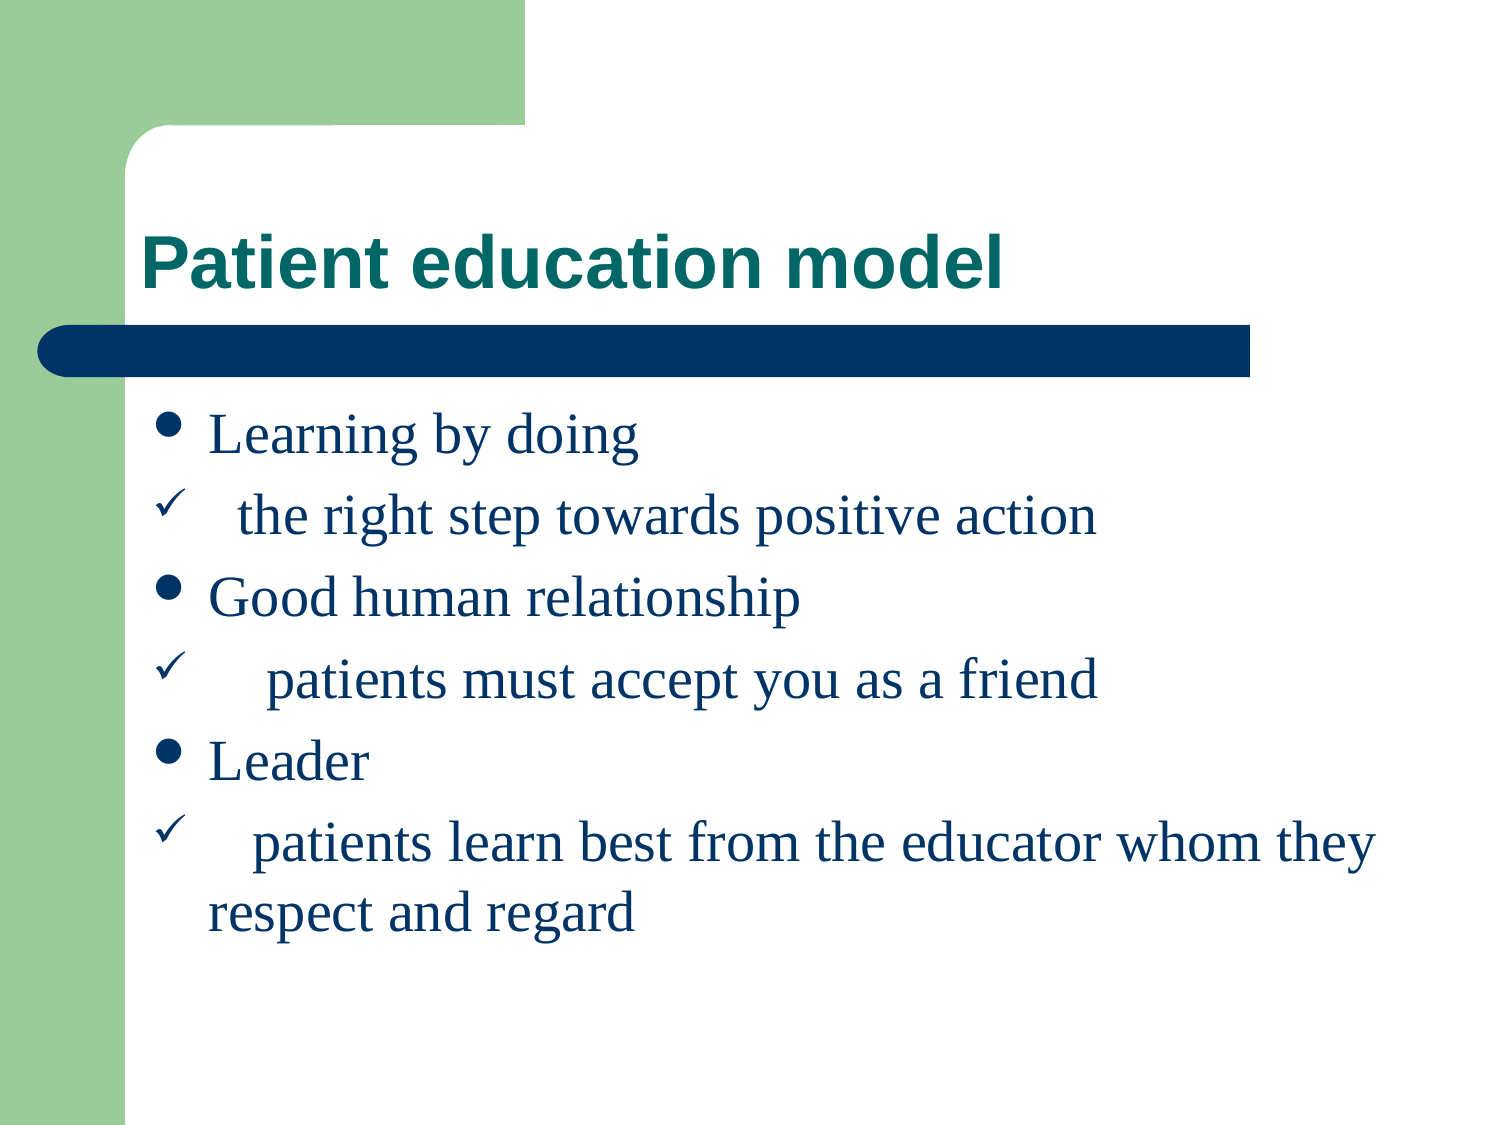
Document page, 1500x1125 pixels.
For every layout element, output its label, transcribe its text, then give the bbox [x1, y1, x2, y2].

list Learning by doing the right step towards positive action Good human relationship patients must accept you as a friend Leader patients learn best from the educator whom they respect and regard [137, 387, 1400, 999]
title Patient education model [124, 124, 1426, 313]
